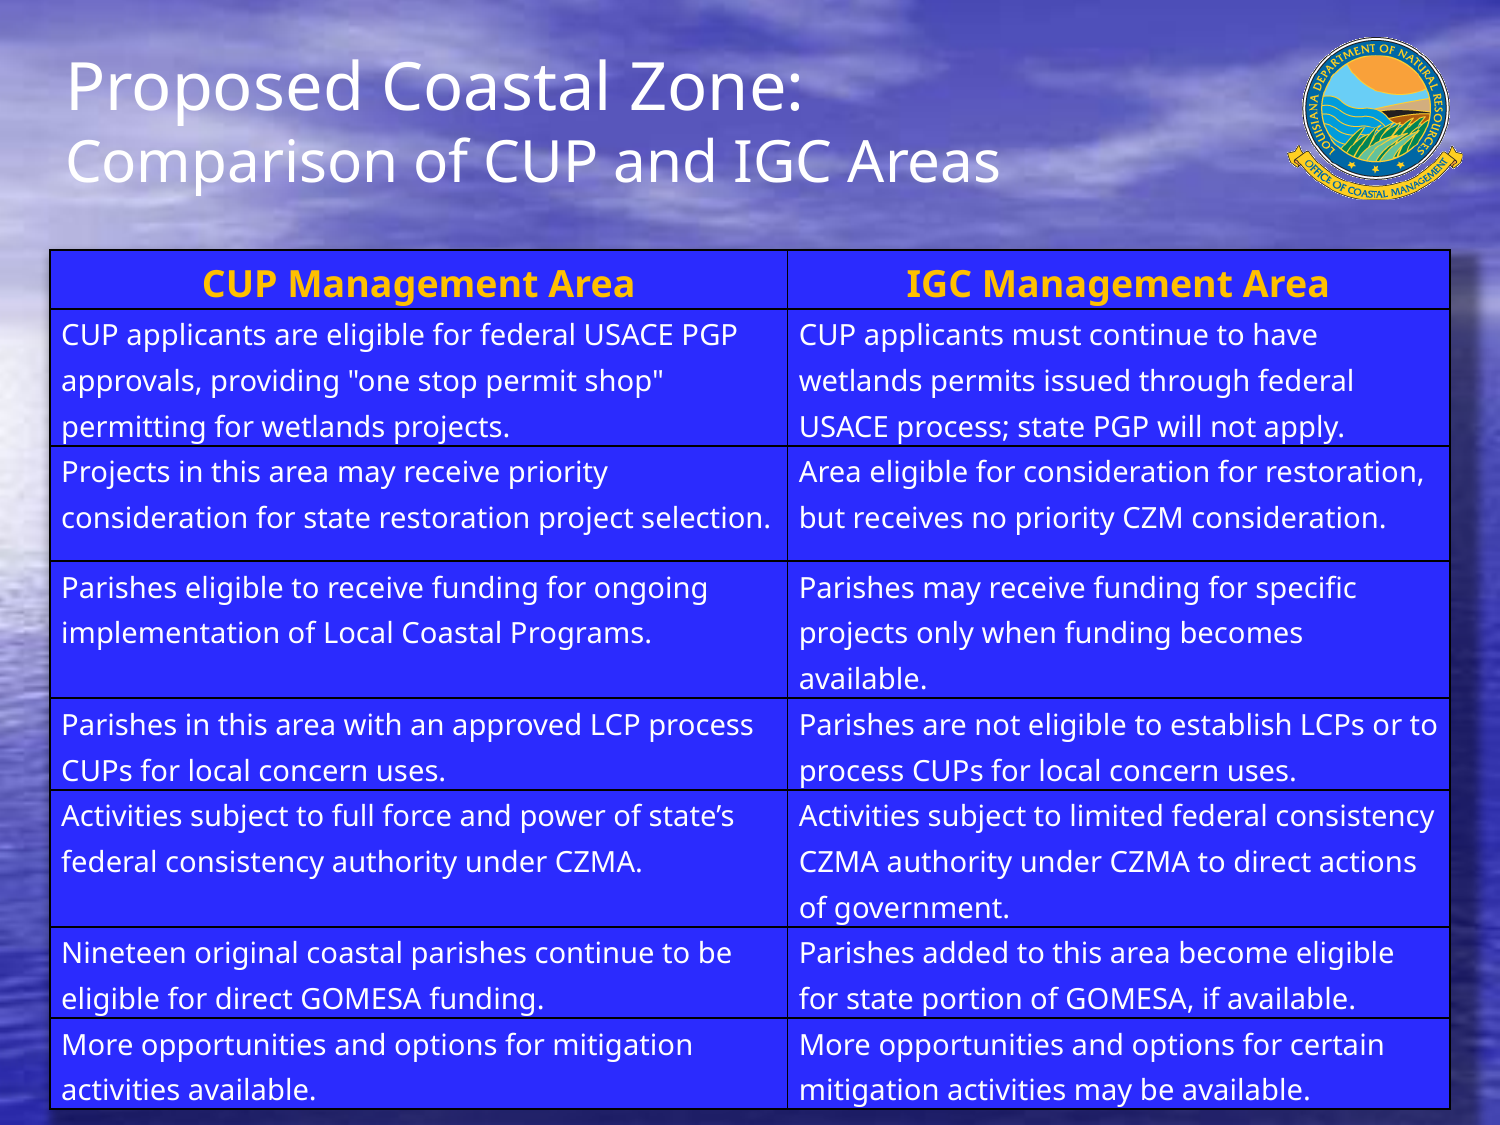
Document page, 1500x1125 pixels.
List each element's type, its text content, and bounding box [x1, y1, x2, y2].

table_cell Nineteen original coastal parishes continue to be eligible for direct GOMESA funding. [51, 928, 787, 1017]
picture [0, 0, 1500, 1125]
table_cell Parishes are not eligible to establish LCPs or to process CUPs for local concern uses. [788, 699, 1449, 789]
table_header IGC Management Area [788, 251, 1449, 308]
table_cell Parishes added to this area become eligible for state portion of GOMESA, if available. [788, 928, 1449, 1017]
table_cell Parishes in this area with an approved LCP process CUPs for local concern uses. [51, 699, 787, 789]
table_cell Parishes may receive funding for specific projects only when funding becomes available. [788, 562, 1449, 697]
table_cell More opportunities and options for mitigation activities available. [51, 1019, 787, 1108]
table_cell Projects in this area may receive priority consideration for state restoration project selection. [51, 447, 787, 560]
table_cell Parishes eligible to receive funding for ongoing implementation of Local Coastal Programs. [51, 562, 787, 697]
table_header CUP Management Area [51, 251, 787, 308]
table_cell More opportunities and options for certain mitigation activities may be available. [788, 1019, 1449, 1108]
title Proposed Coastal Zone: Comparison of CUP and IGC Areas [49, 24, 1188, 213]
table_cell CUP applicants are eligible for federal USACE PGP approvals, providing "one stop permit shop" permitting for wetlands projects. [51, 310, 787, 445]
table_cell Activities subject to full force and power of state’s federal consistency authority under CZMA. [51, 791, 787, 926]
table_cell Area eligible for consideration for restoration, but receives no priority CZM consideration. [788, 447, 1449, 560]
table_cell Activities subject to limited federal consistency CZMA authority under CZMA to direct actions of government. [788, 791, 1449, 926]
table_cell CUP applicants must continue to have wetlands permits issued through federal USACE process; state PGP will not apply. [788, 310, 1449, 445]
